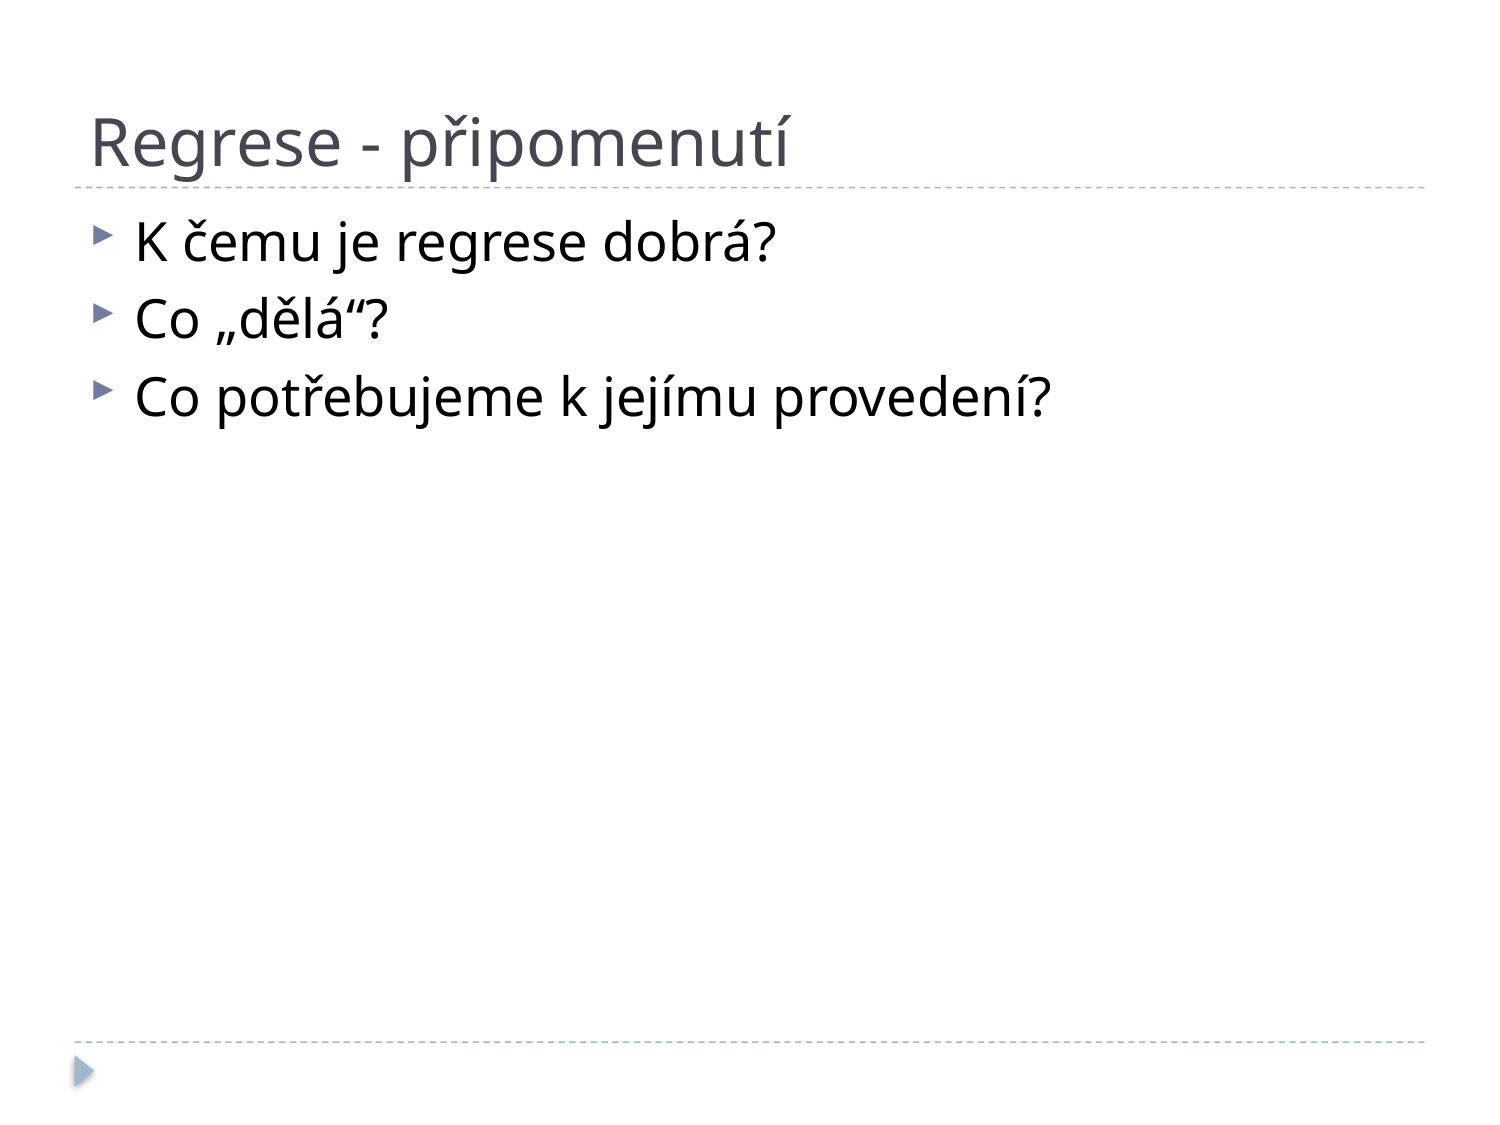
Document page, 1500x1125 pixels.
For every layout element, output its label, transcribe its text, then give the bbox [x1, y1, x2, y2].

title Regrese - připomenutí [75, 24, 1425, 188]
list K čemu je regrese dobrá? Co „dělá“? Co potřebujeme k jejímu provedení? [75, 200, 1425, 1010]
